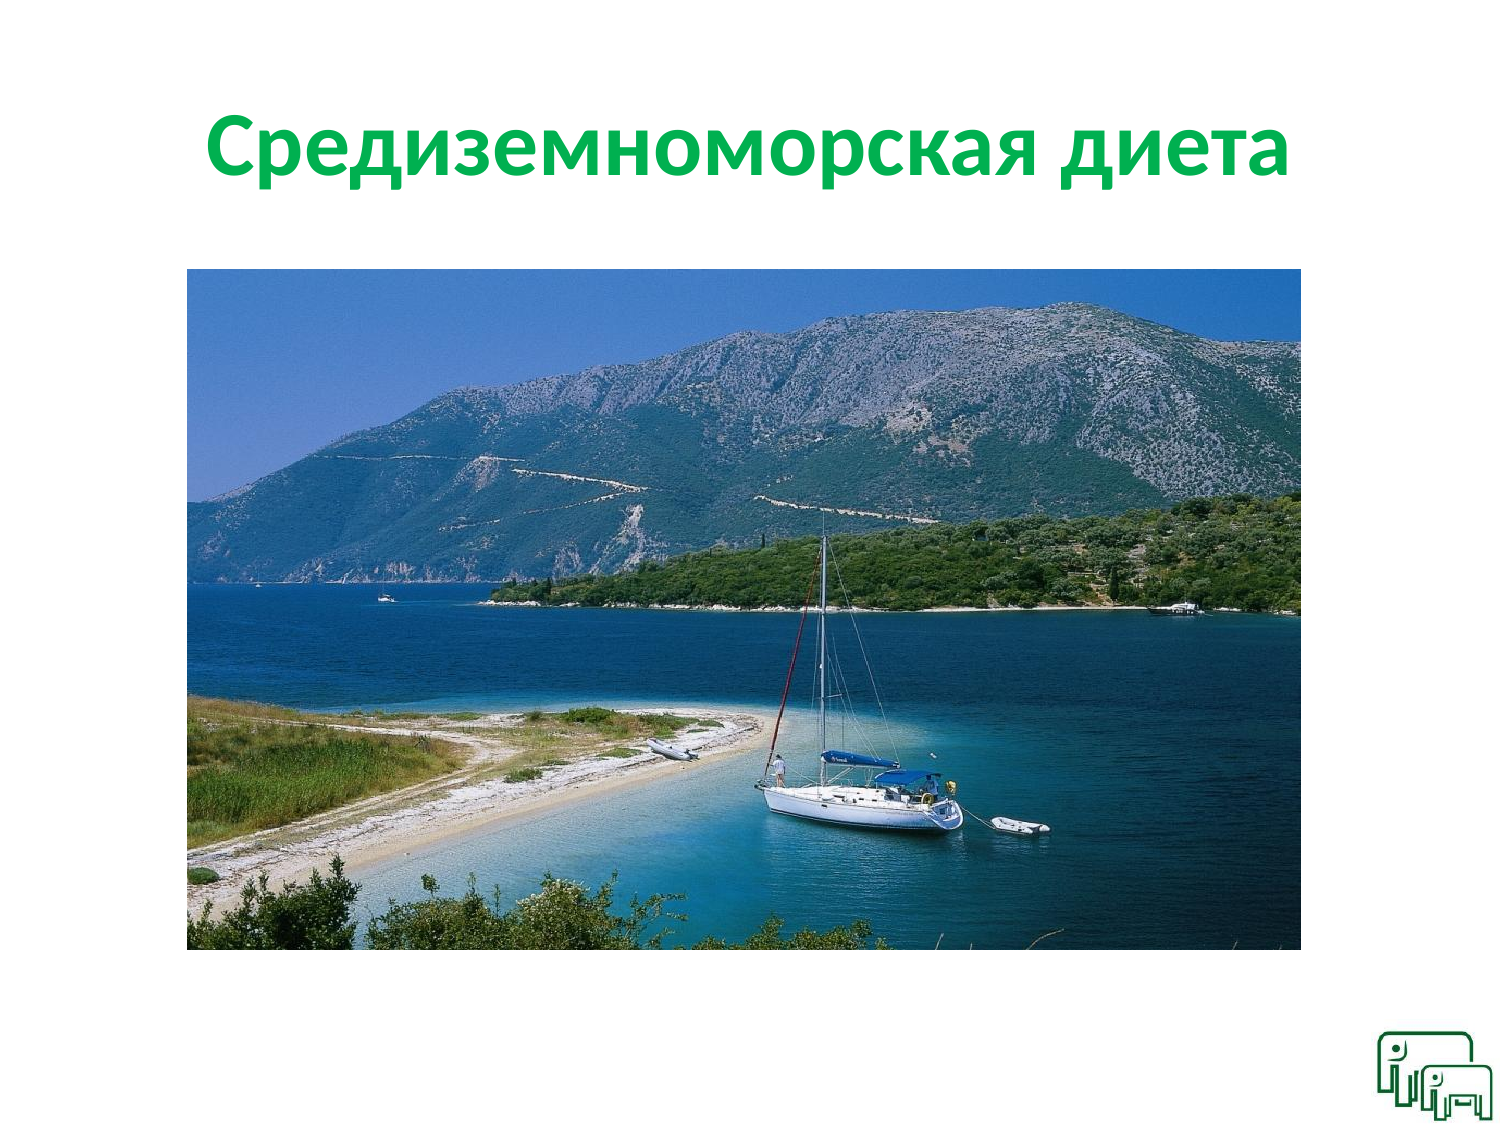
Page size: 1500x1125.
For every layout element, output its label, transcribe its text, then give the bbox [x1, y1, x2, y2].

title Средиземноморская диета [75, 45, 1425, 233]
picture [1370, 1019, 1500, 1125]
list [187, 269, 1301, 950]
